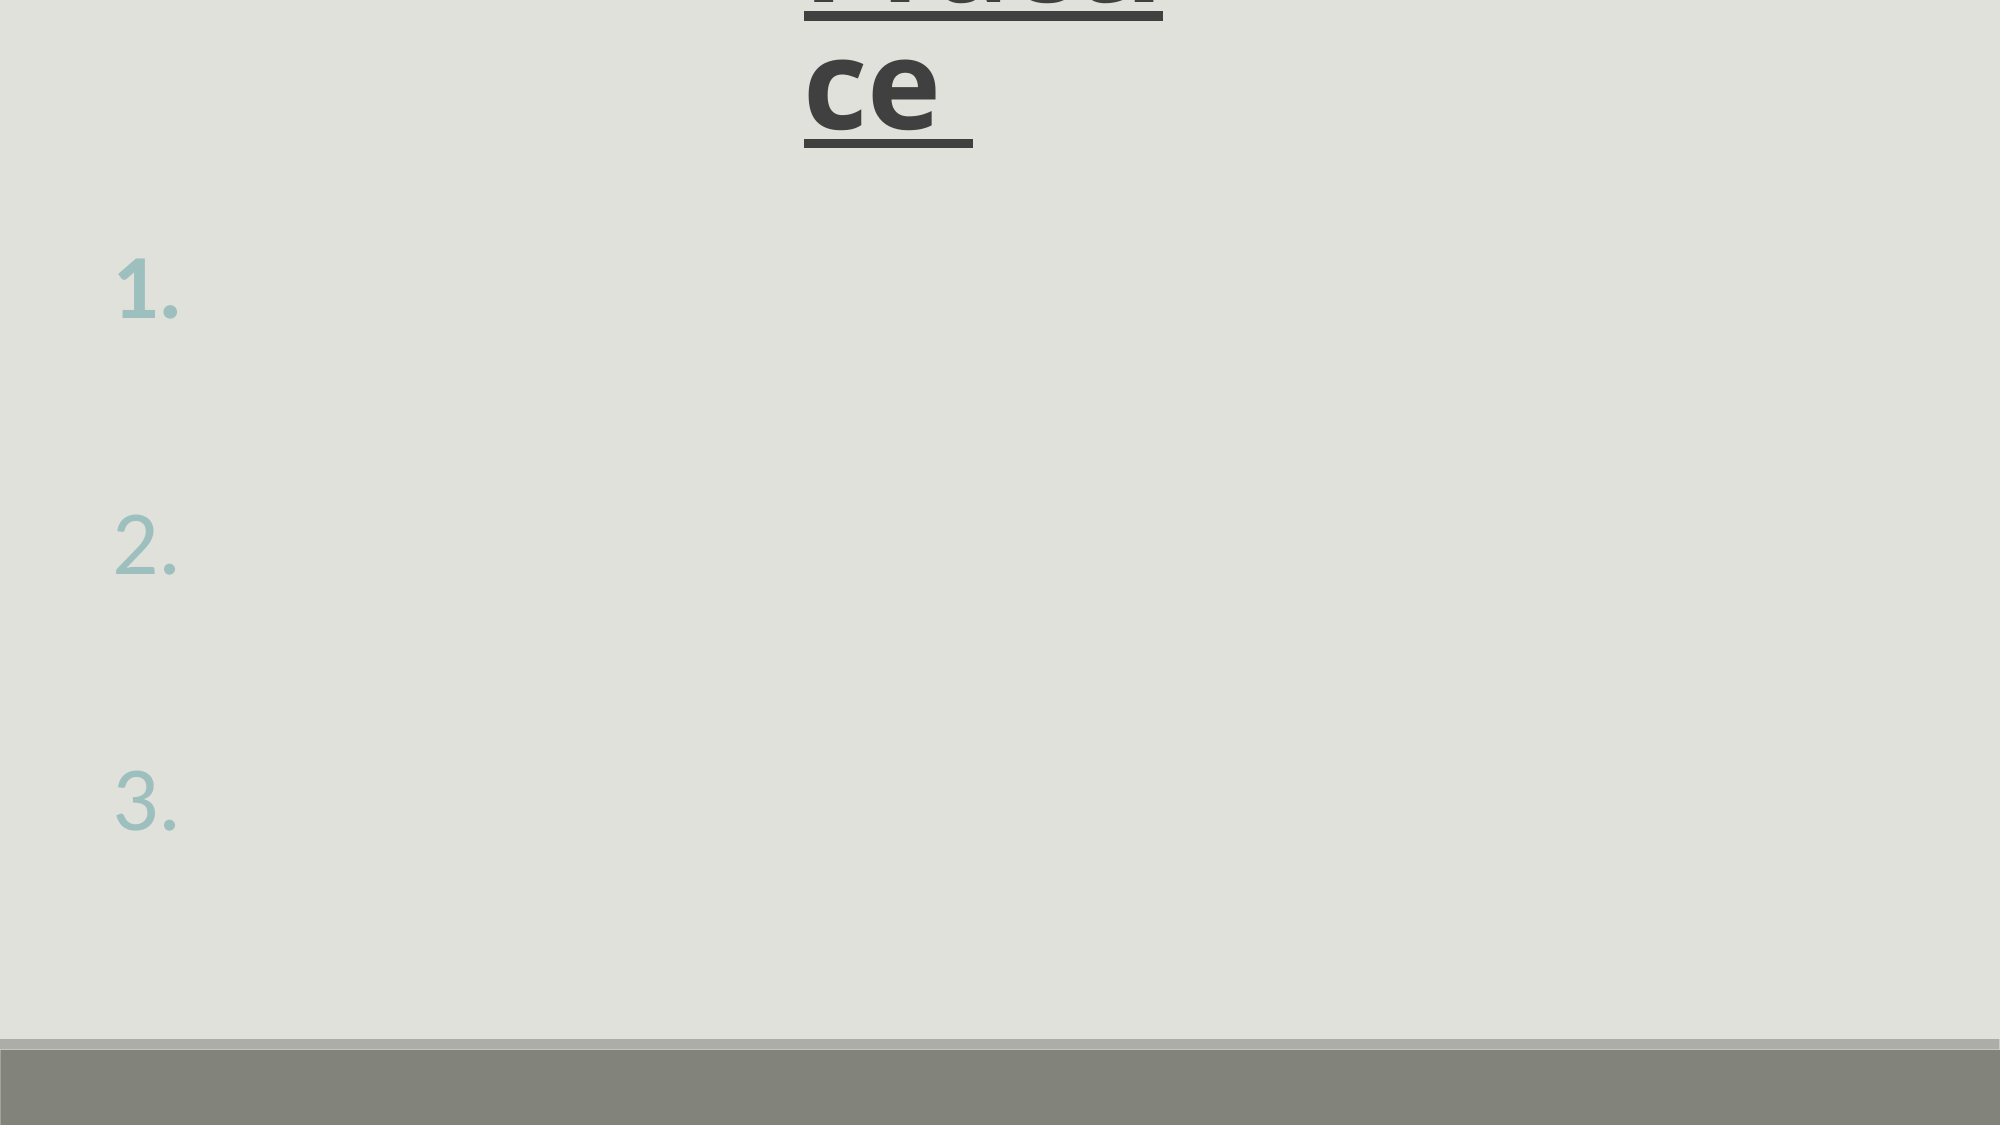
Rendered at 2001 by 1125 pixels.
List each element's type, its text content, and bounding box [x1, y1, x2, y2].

title Practice [789, 0, 1211, 163]
